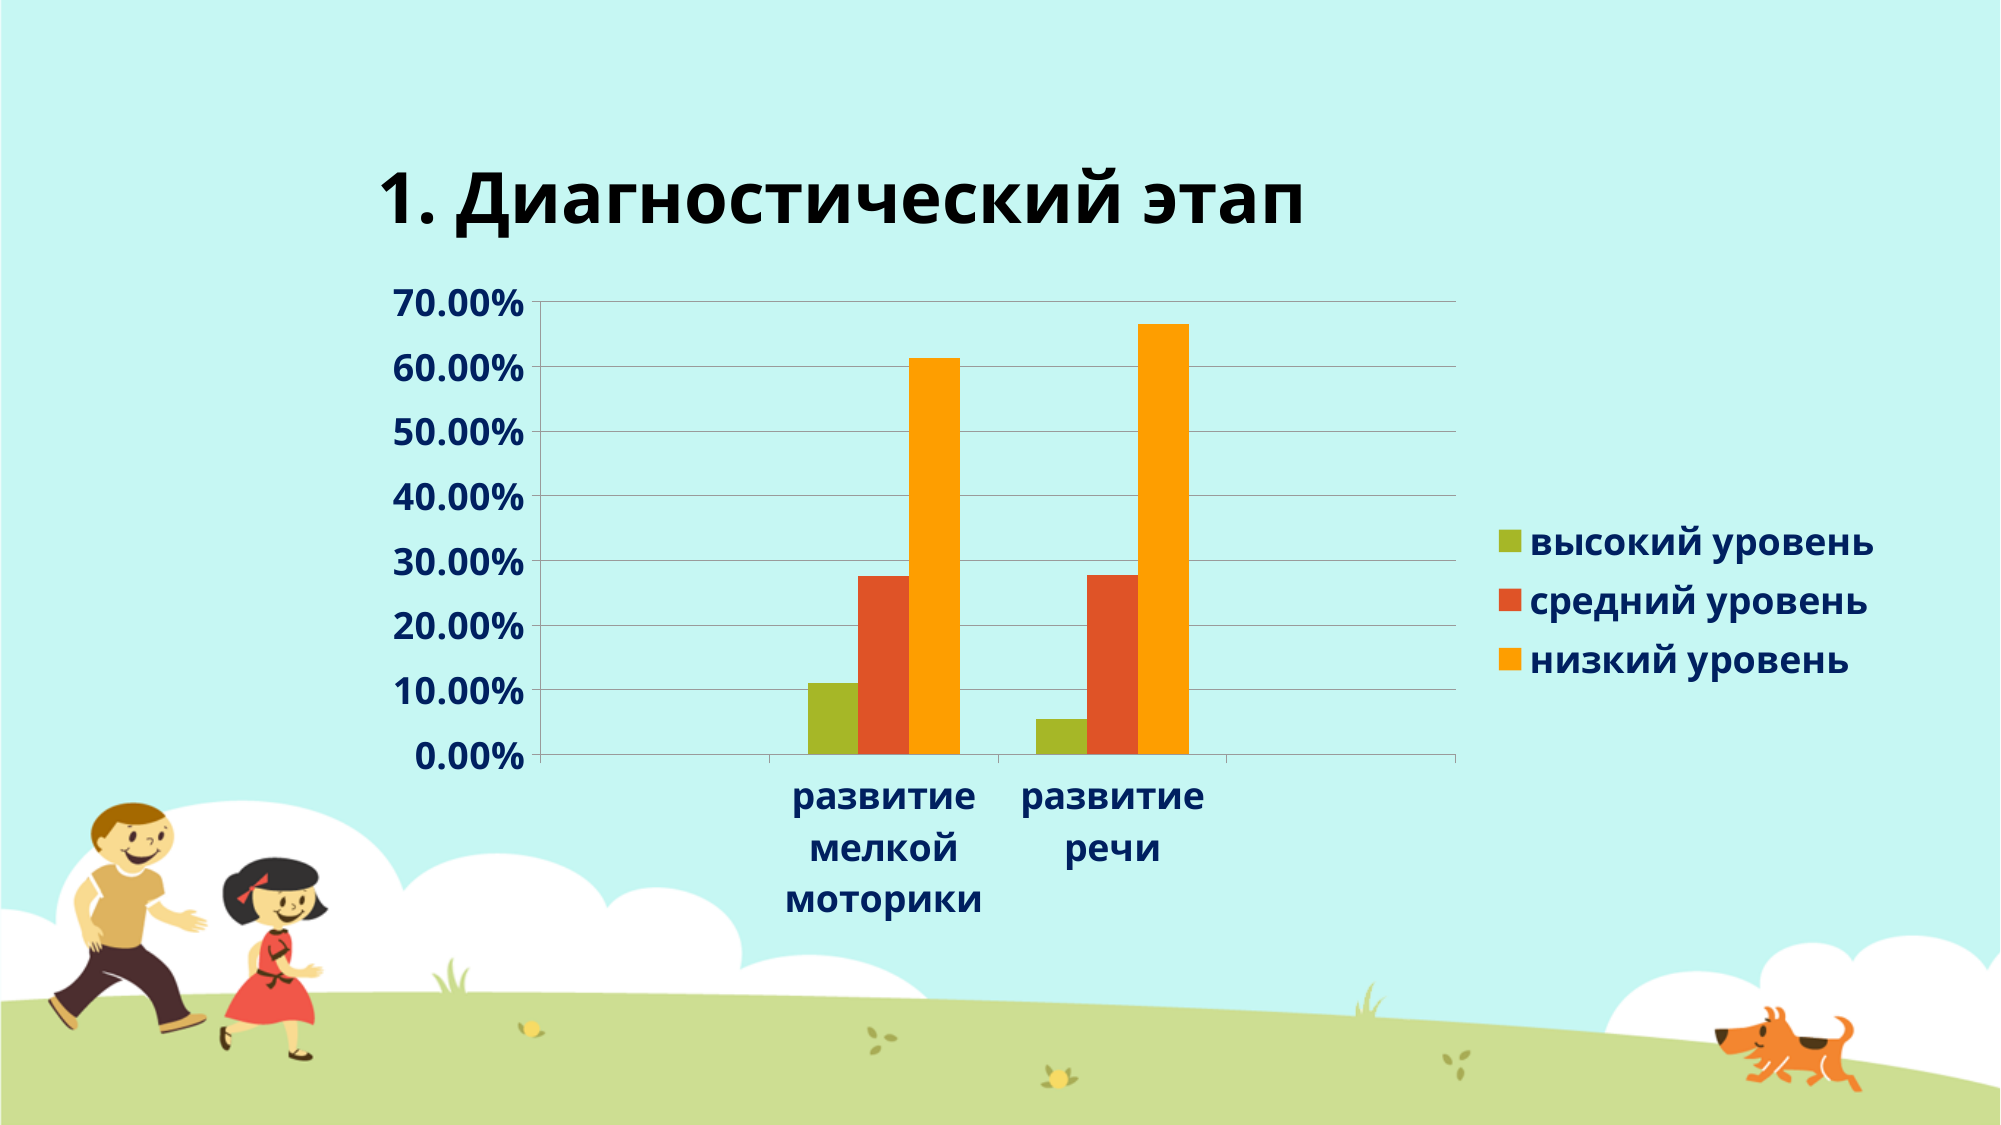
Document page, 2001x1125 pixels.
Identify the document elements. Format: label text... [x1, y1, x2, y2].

chart [362, 262, 1900, 938]
title 1. Диагностический этап [362, 50, 1900, 247]
picture [0, 0, 2001, 1125]
